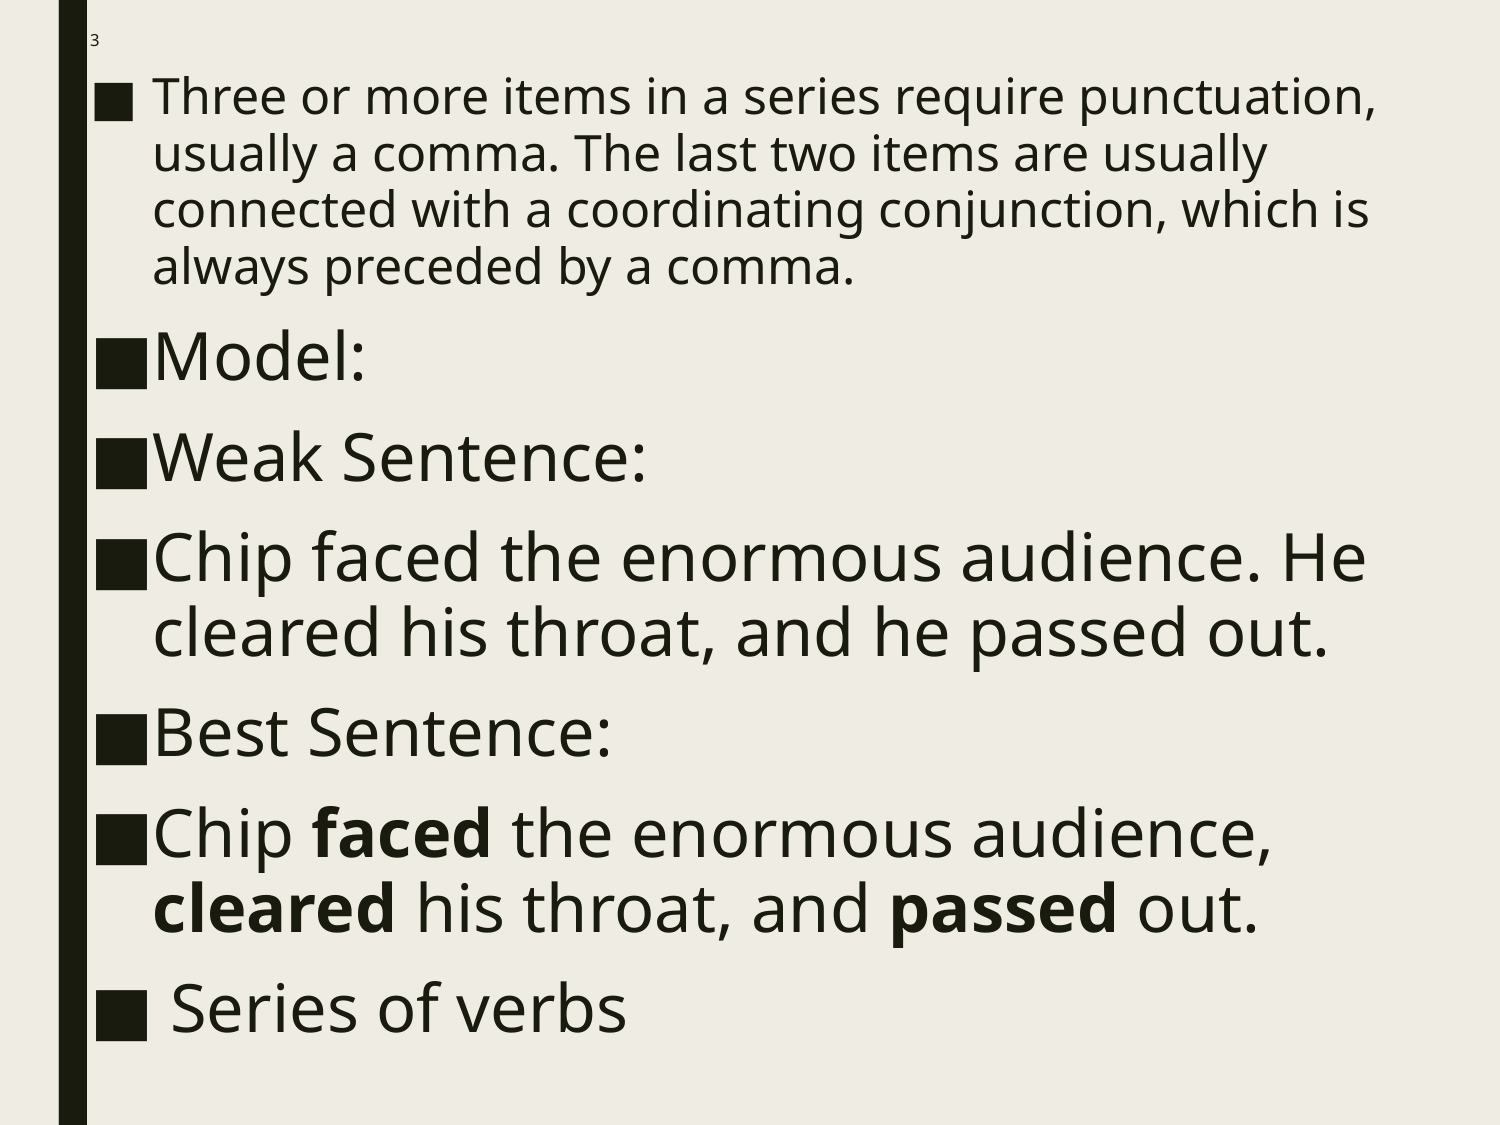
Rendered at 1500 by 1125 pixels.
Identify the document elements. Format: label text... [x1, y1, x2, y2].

title 3 [75, 24, 1425, 62]
list Three or more items in a series require punctuation, usually a comma. The last two items are usually connected with a coordinating conjunction, which is always preceded by a comma. Model: Weak Sentence: Chip faced the enormous audience. He cleared his throat, and he passed out. Best Sentence: Chip faced the enormous audience, cleared his throat, and passed out. Series of verbs [75, 62, 1425, 1075]
